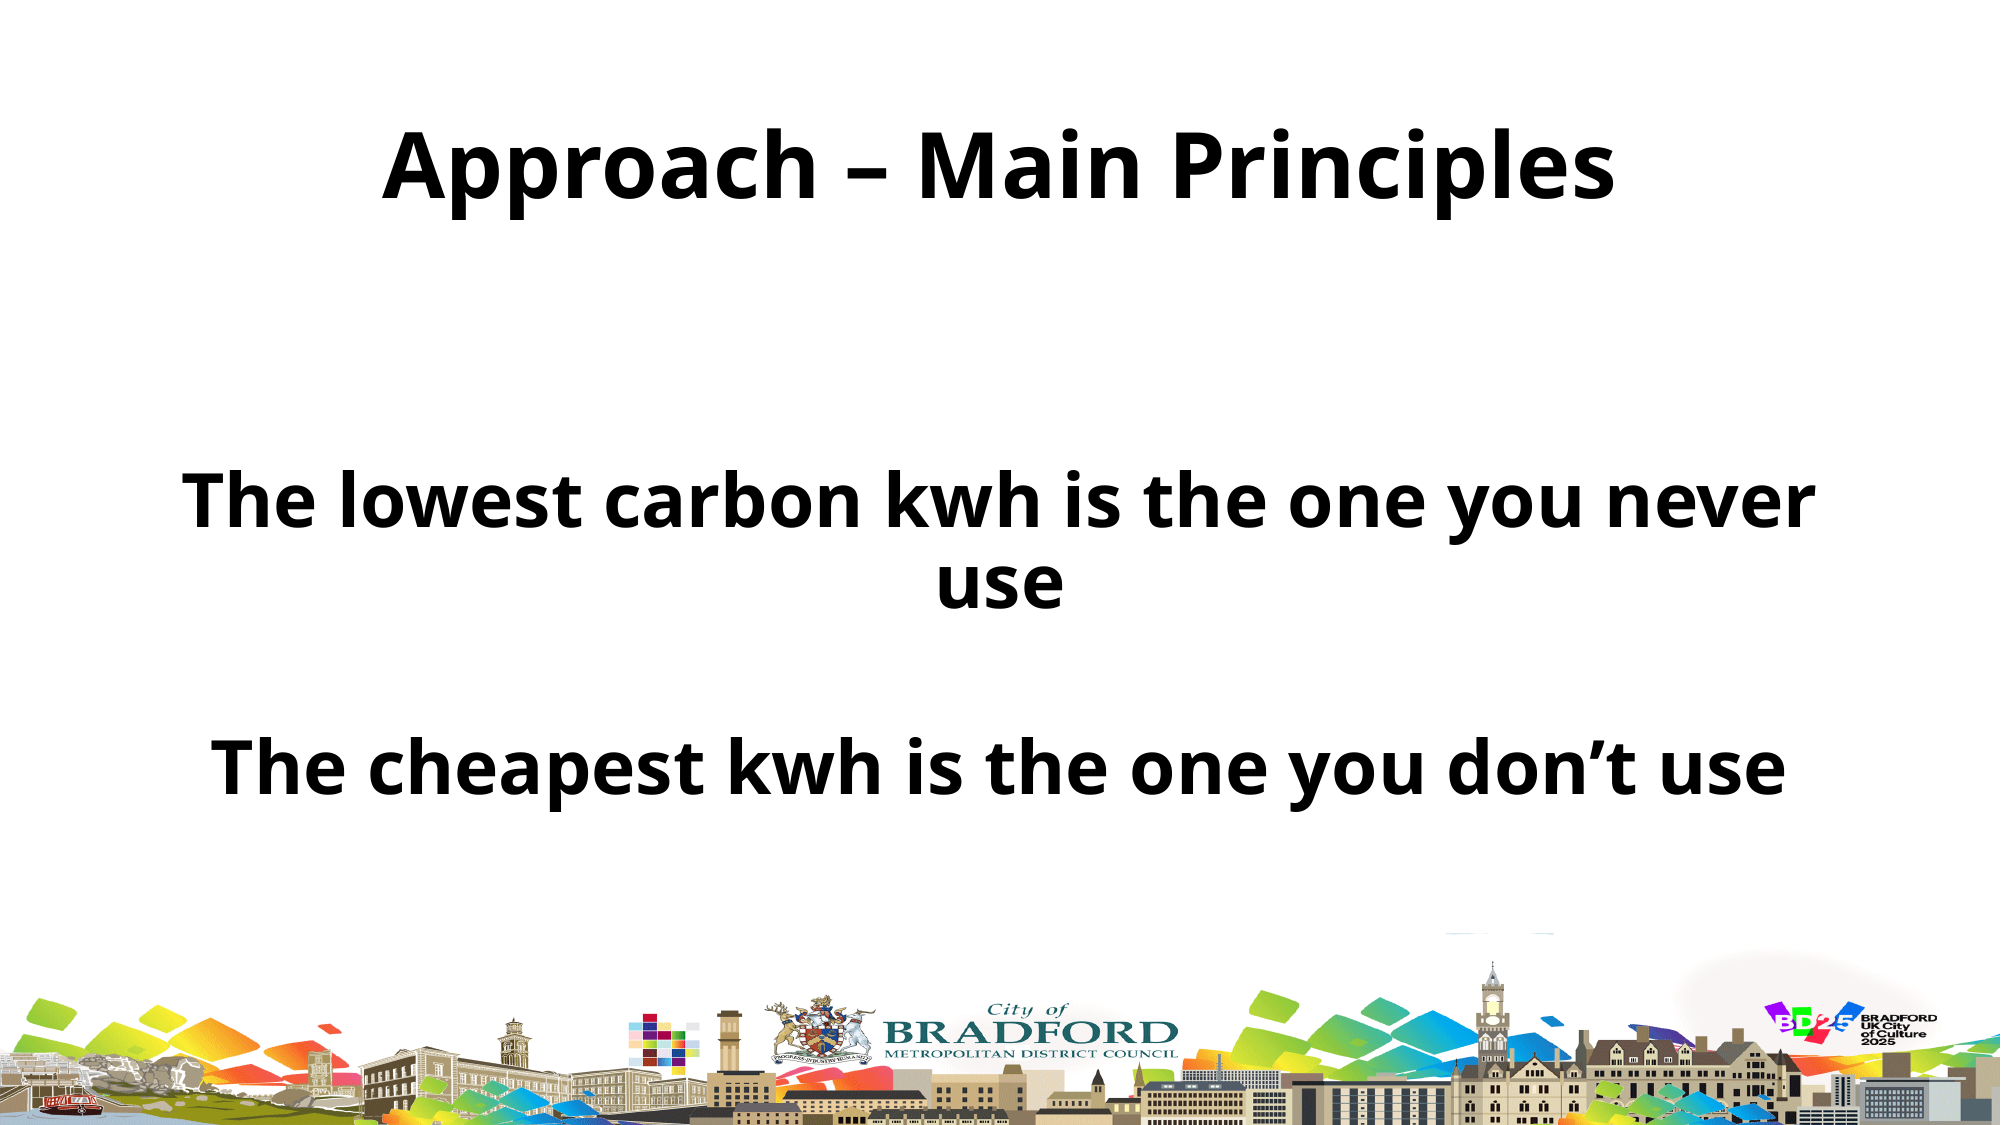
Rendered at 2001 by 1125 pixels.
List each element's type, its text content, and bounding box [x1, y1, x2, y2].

list The lowest carbon kwh is the one you never use The cheapest kwh is the one you don’t use [137, 242, 1863, 933]
title Approach – Main Principles [137, 59, 1863, 242]
picture [0, 933, 2000, 1125]
